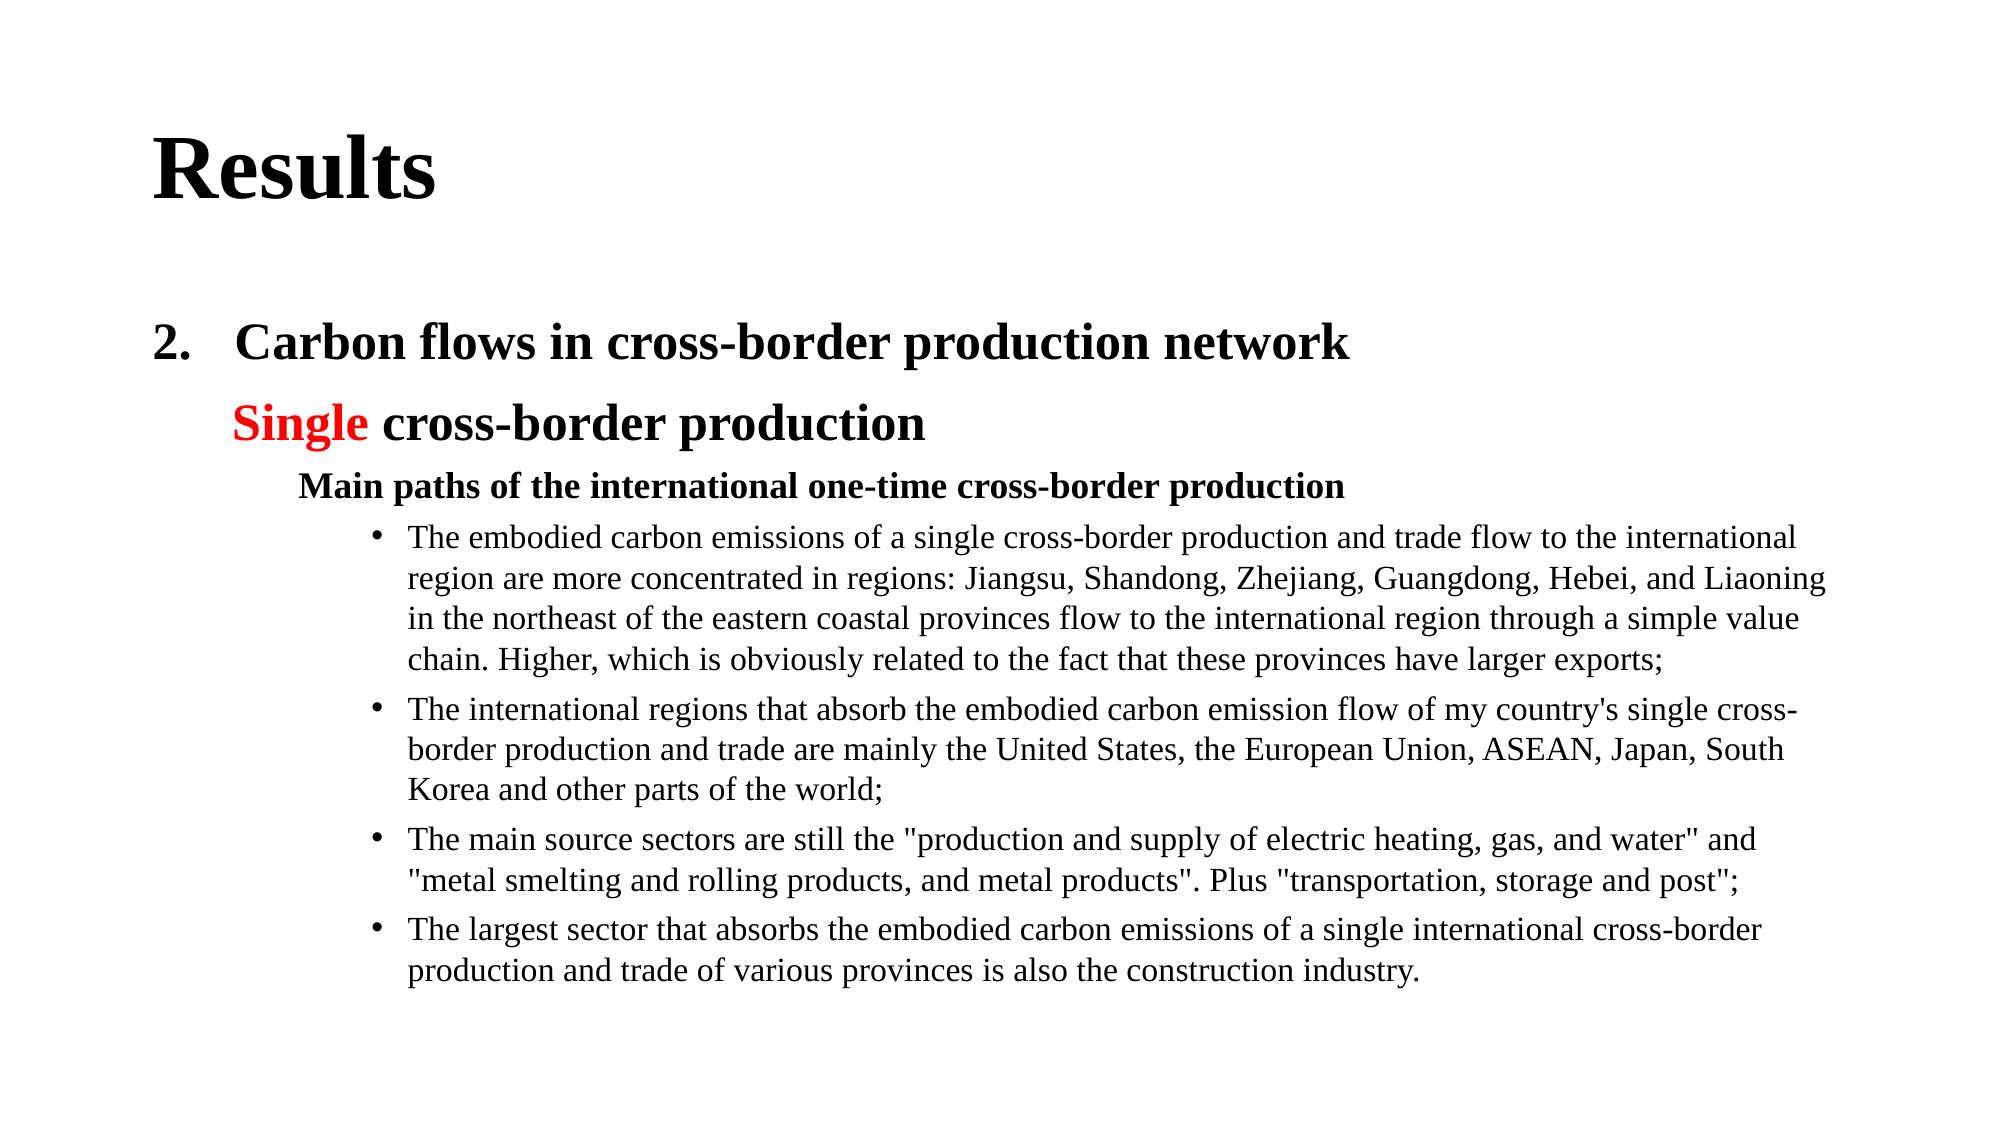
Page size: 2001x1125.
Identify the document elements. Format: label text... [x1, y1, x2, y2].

title Results [137, 59, 1863, 278]
text_box Carbon flows in cross-border production network Single cross-border production Main paths of the international one-time cross-border production The embodied carbon emissions of a single cross-border production and trade flow to the international region are more concentrated in regions: Jiangsu, Shandong, Zhejiang, Guangdong, Hebei, and Liaoning in the northeast of the eastern coastal provinces flow to the international region through a simple value chain. Higher, which is obviously related to the fact that these provinces have larger exports; The international regions that absorb the embodied carbon emission flow of my country's single cross-border production and trade are mainly the United States, the European Union, ASEAN, Japan, South Korea and other parts of the world; The main source sectors are still the "production and supply of electric heating, gas, and water" and "metal smelting and rolling products, and metal products". Plus "transportation, storage and post"; The largest sector that absorbs the embodied carbon emissions of a single international cross-border production and trade of various provinces is also the construction industry. [137, 299, 1847, 1014]
